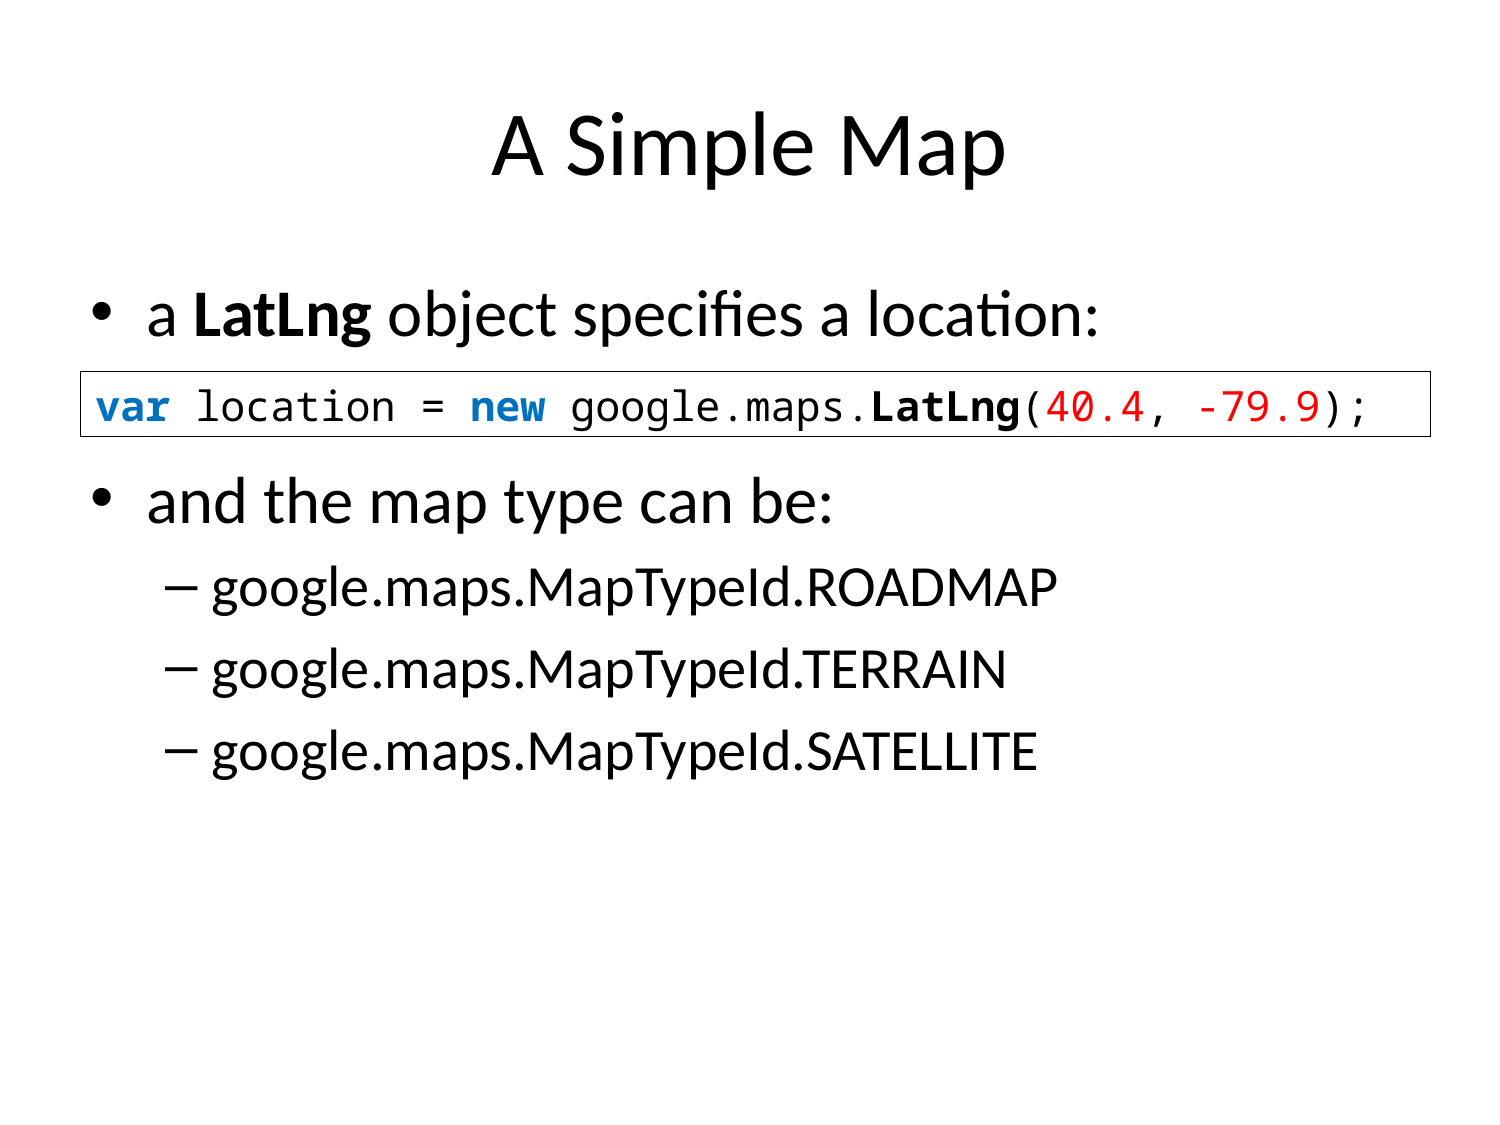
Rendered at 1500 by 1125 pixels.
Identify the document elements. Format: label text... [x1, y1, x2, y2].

title A Simple Map [75, 45, 1425, 233]
list a LatLng object specifies a location: and the map type can be: google.maps.MapTypeId.ROADMAP google.maps.MapTypeId.TERRAIN google.maps.MapTypeId.SATELLITE [75, 262, 1425, 1005]
text_box var location = new google.maps.LatLng(40.4, -79.9); [80, 371, 1431, 437]
